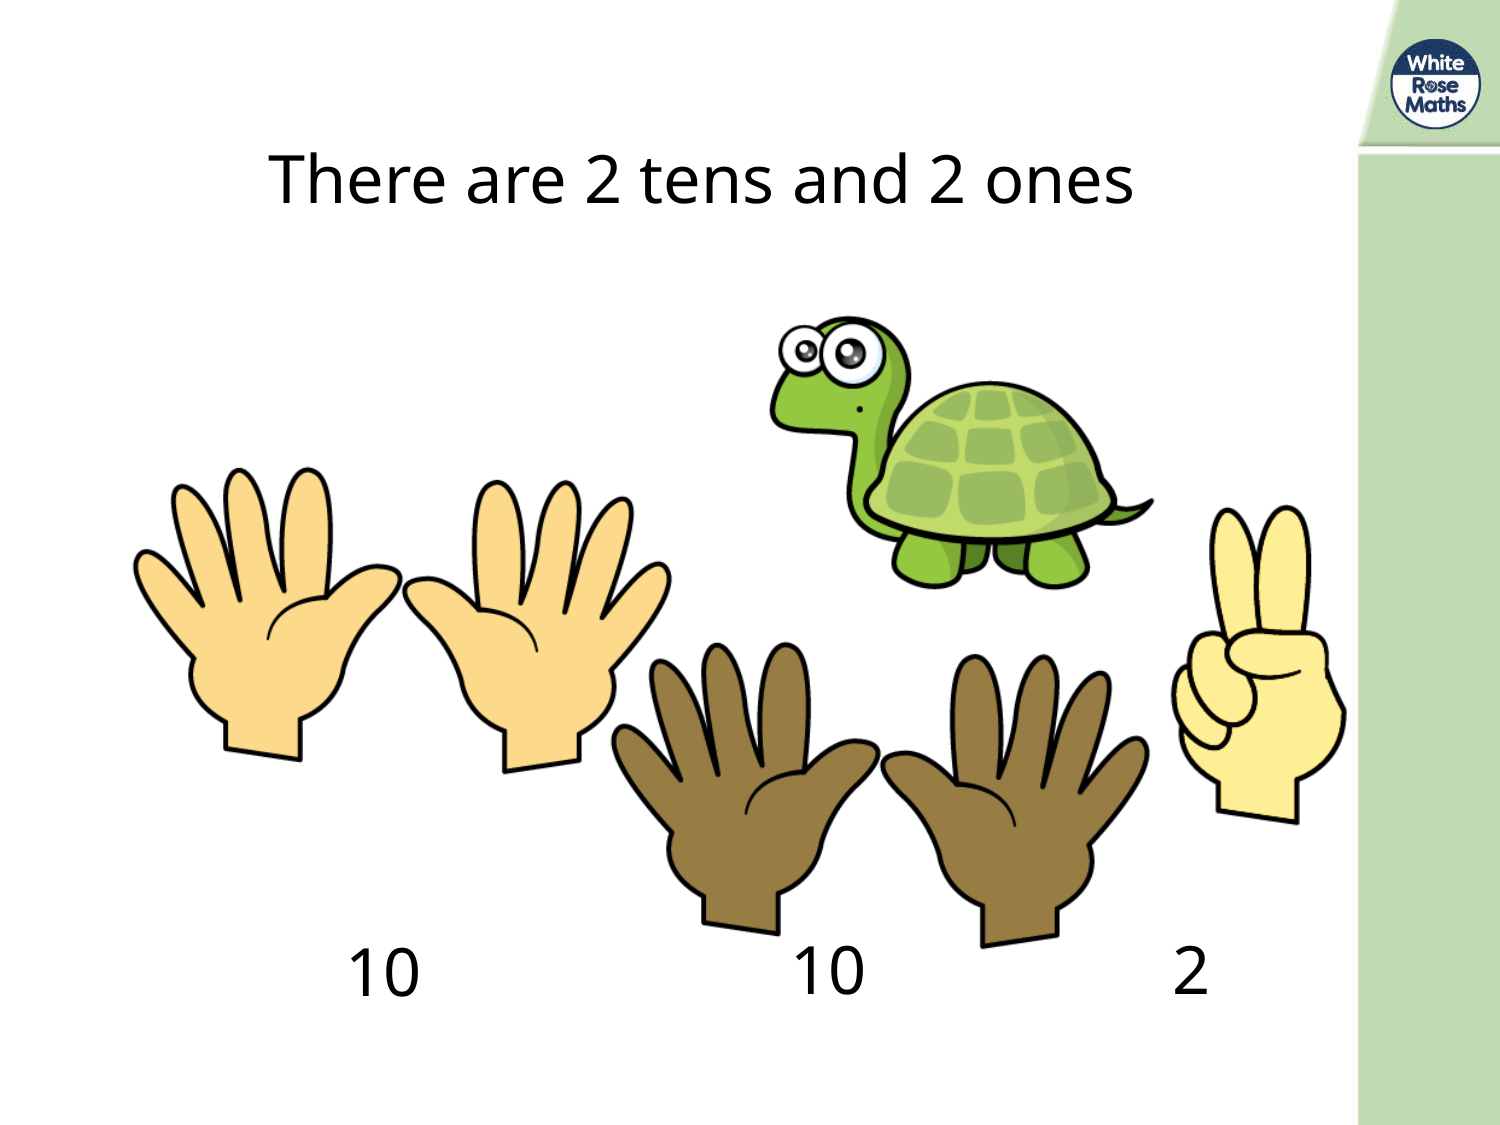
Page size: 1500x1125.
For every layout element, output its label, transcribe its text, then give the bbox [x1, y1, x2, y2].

text_box There are 2 tens and 2 ones [254, 138, 1239, 227]
text_box 10 [330, 931, 456, 1020]
picture [0, 0, 1500, 1125]
